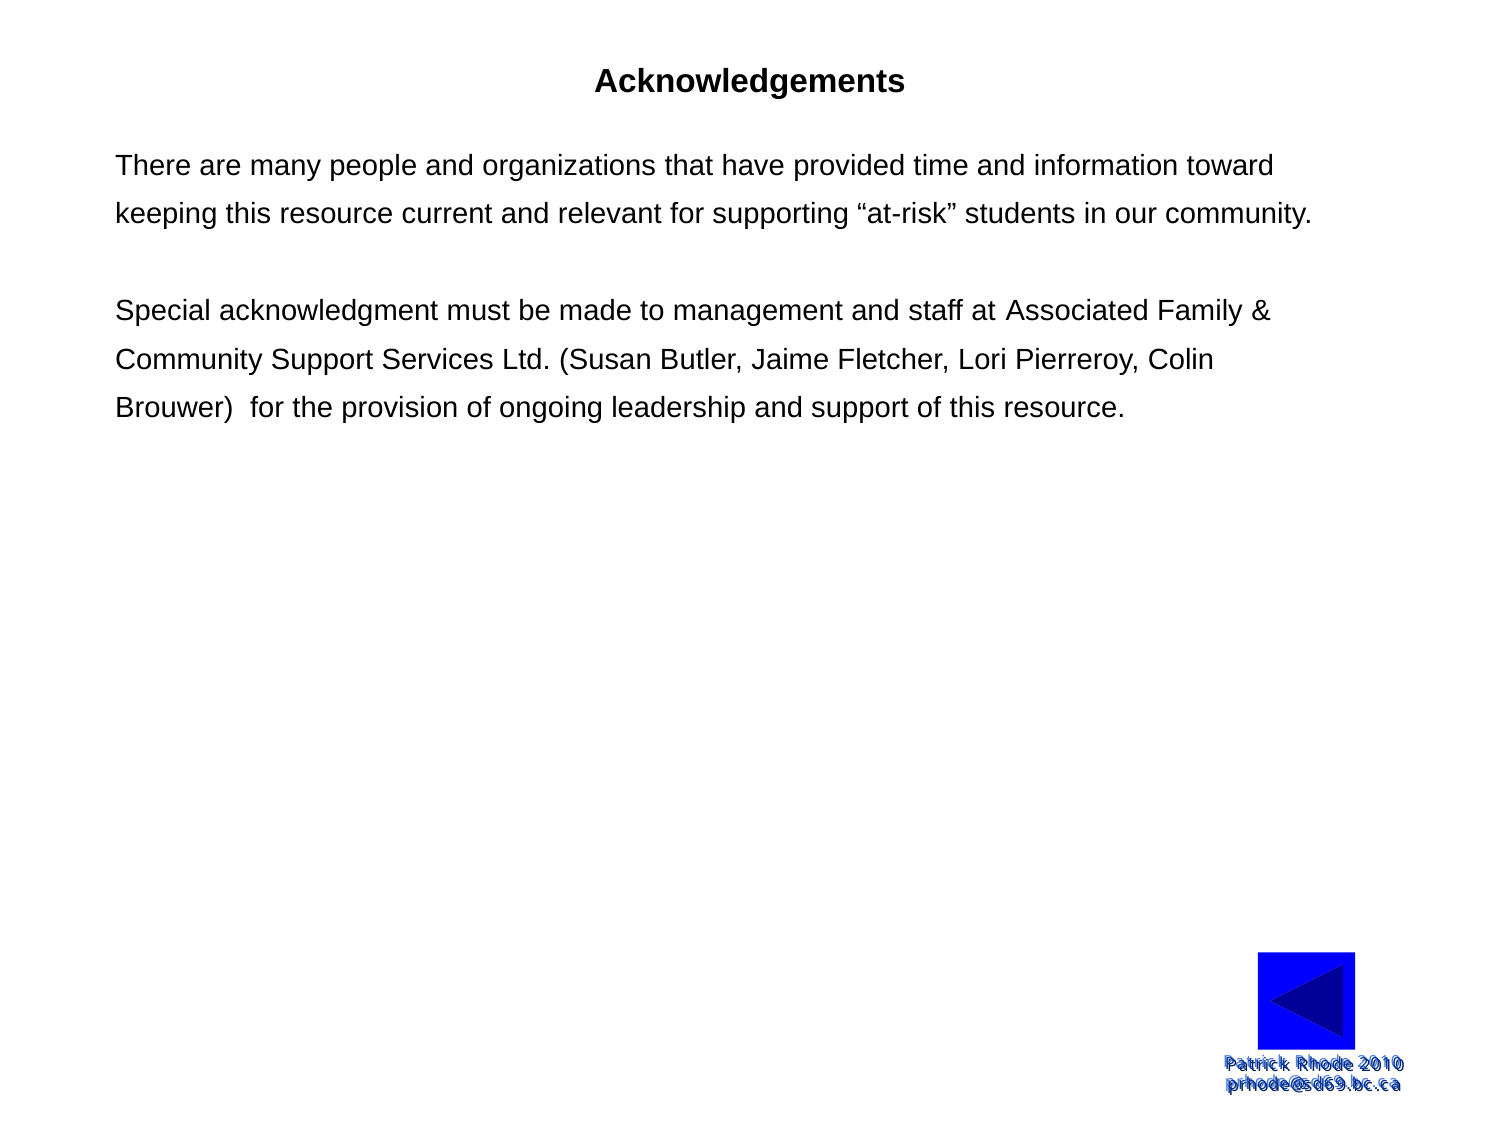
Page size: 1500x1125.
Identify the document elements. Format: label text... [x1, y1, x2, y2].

list There are many people and organizations that have provided time and information toward keeping this resource current and relevant for supporting “at-risk” students in our community. Special acknowledgment must be made to management and staff at Associated Family & Community Support Services Ltd. (Susan Butler, Jaime Fletcher, Lori Pierreroy, Colin Brouwer) for the provision of ongoing leadership and support of this resource. [100, 136, 1353, 1012]
text_box [1257, 952, 1356, 1045]
picture [1125, 1046, 1500, 1105]
title Acknowledgements [74, 44, 1426, 114]
